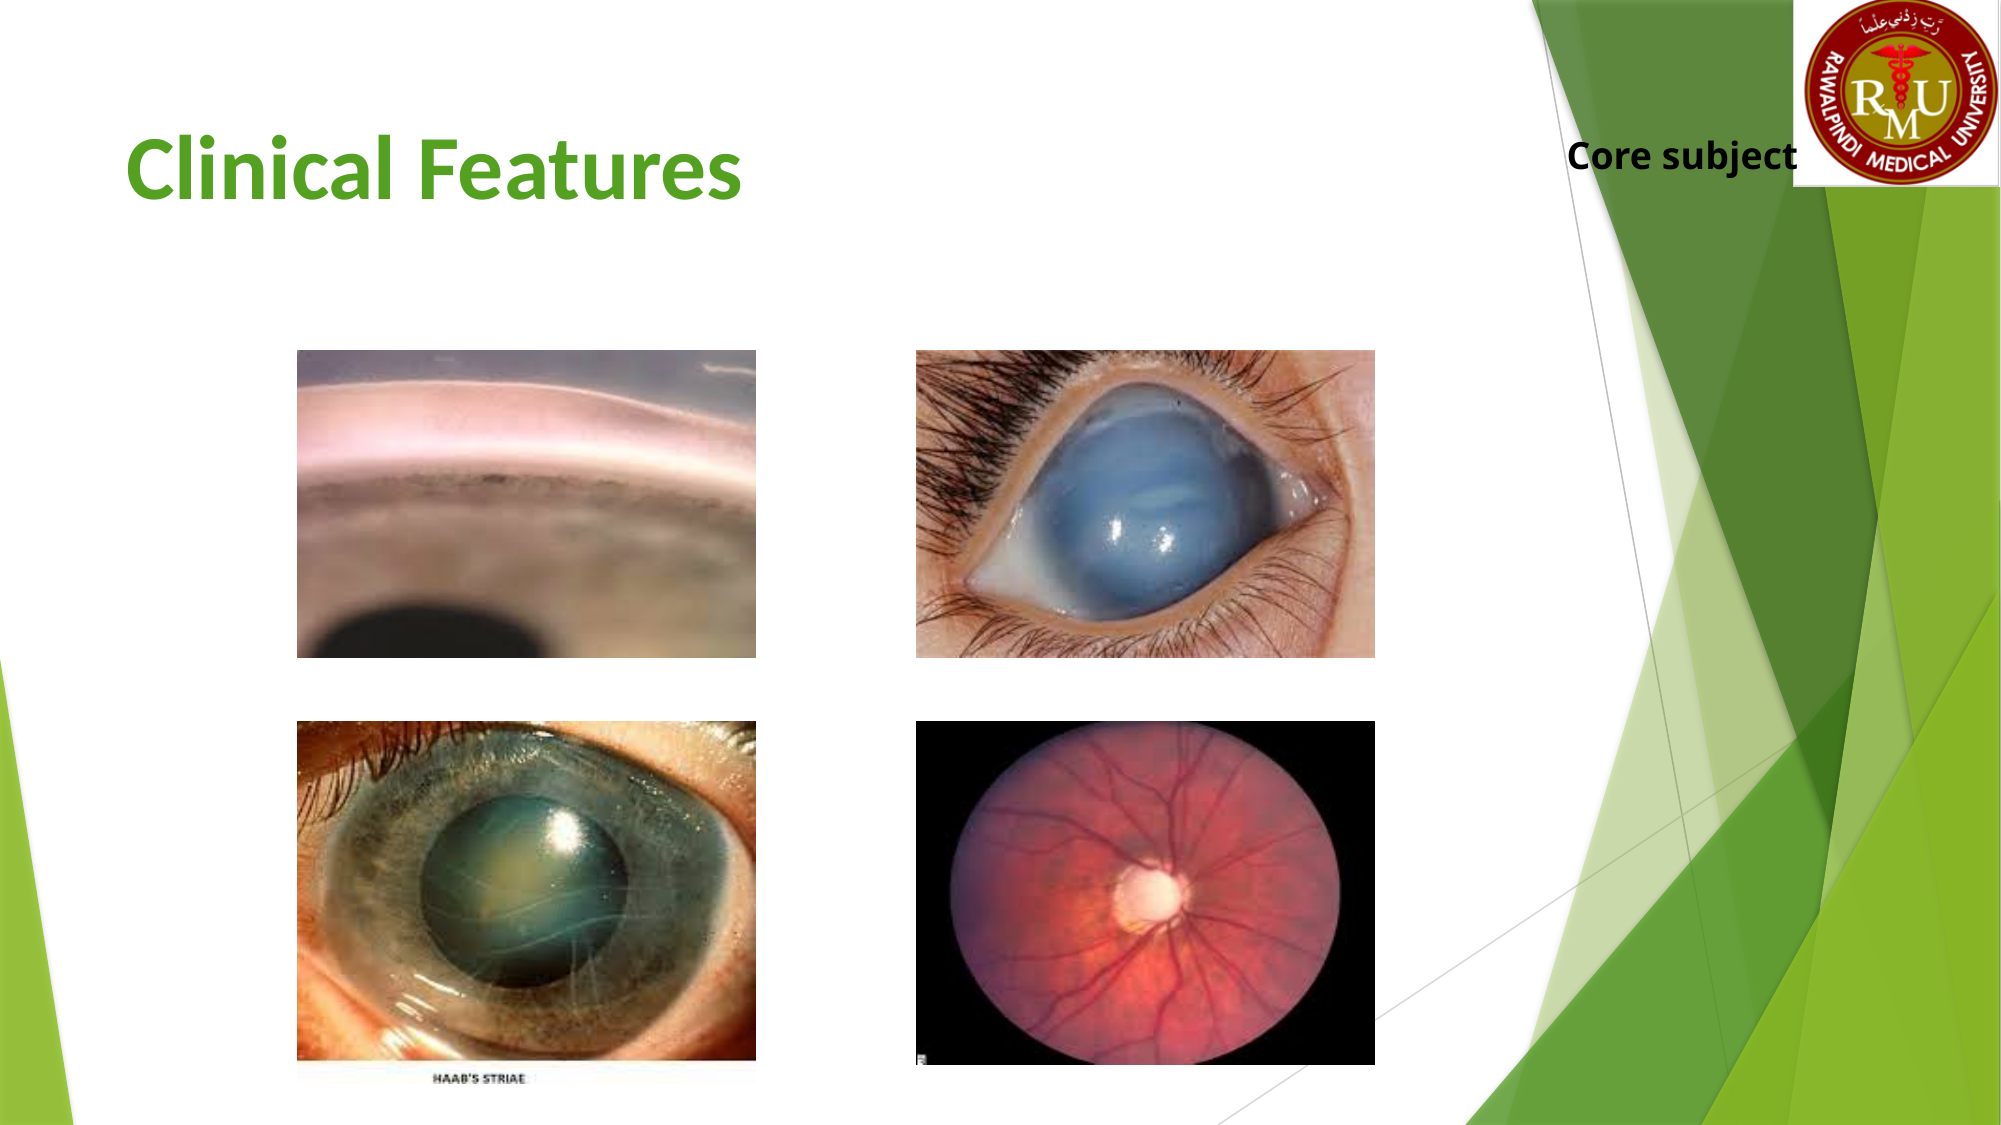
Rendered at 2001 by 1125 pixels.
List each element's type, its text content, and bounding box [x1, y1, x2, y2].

picture [916, 720, 1376, 1065]
picture [296, 350, 756, 659]
text_box Core subject [1551, 124, 1889, 185]
title Clinical Features [111, 99, 1522, 317]
picture [1793, 0, 2000, 187]
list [916, 350, 1376, 659]
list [296, 720, 756, 1084]
